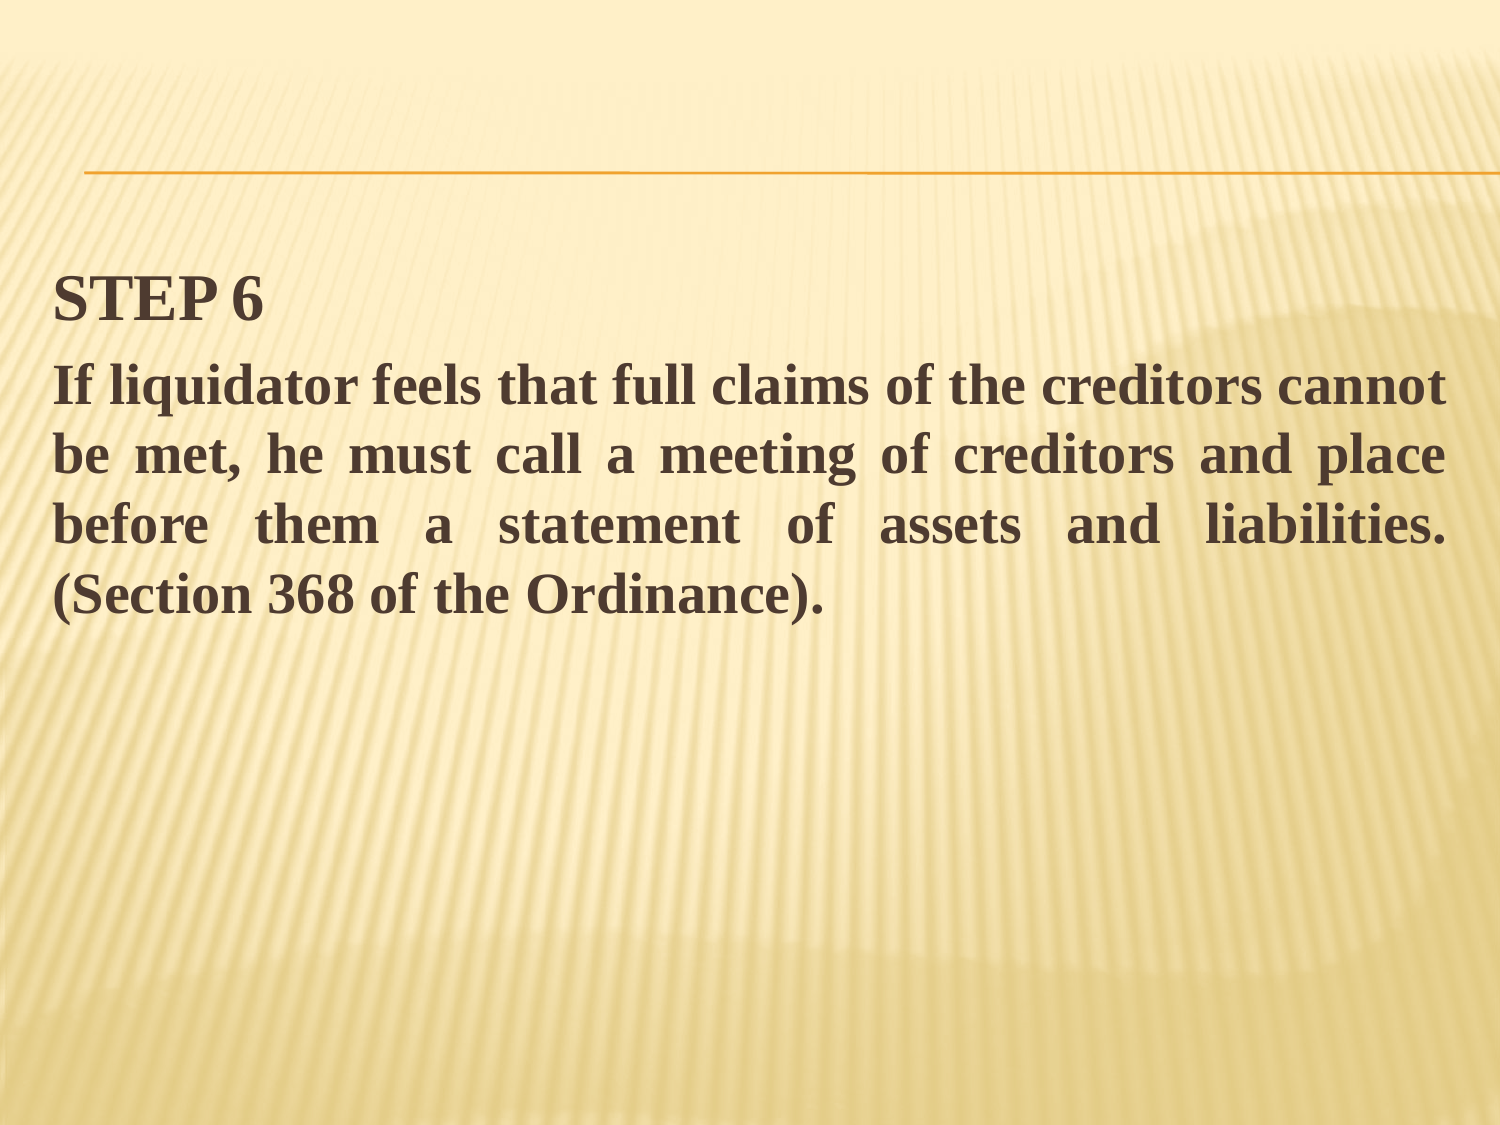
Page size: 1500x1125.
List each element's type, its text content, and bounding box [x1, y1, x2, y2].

text_box STEP 6 If liquidator feels that full claims of the creditors cannot be met, he must call a meeting of creditors and place before them a statement of assets and liabilities. (Section 368 of the Ordinance). [37, 49, 1463, 1088]
